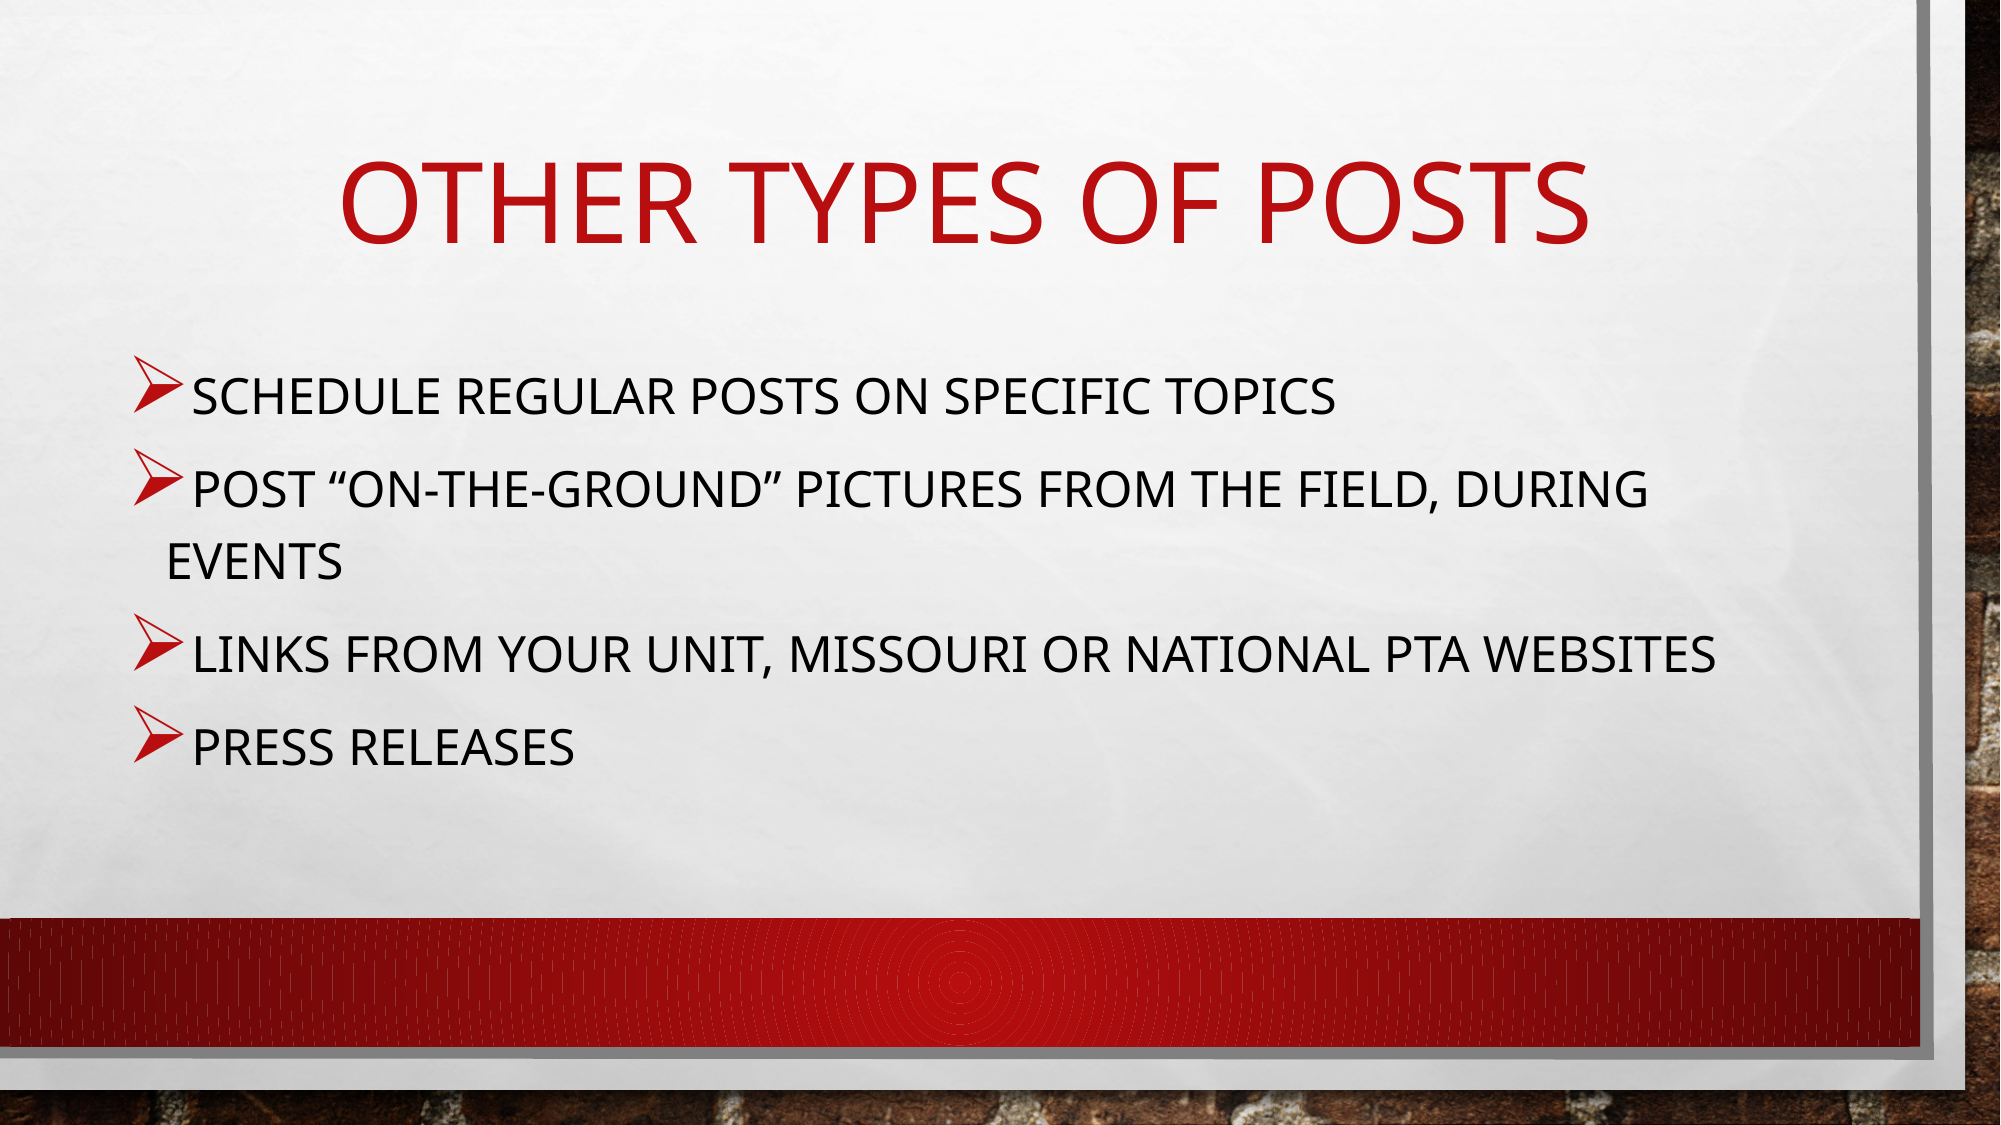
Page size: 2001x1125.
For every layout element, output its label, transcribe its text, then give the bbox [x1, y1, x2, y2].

title Other Types of Posts [112, 112, 1818, 302]
list Schedule Regular Posts on Specific Topics Post “on-the-ground” pictures from the field, during events Links from your unit, Missouri or National PTA websites Press Releases [112, 338, 1818, 882]
picture [0, 0, 2000, 1125]
